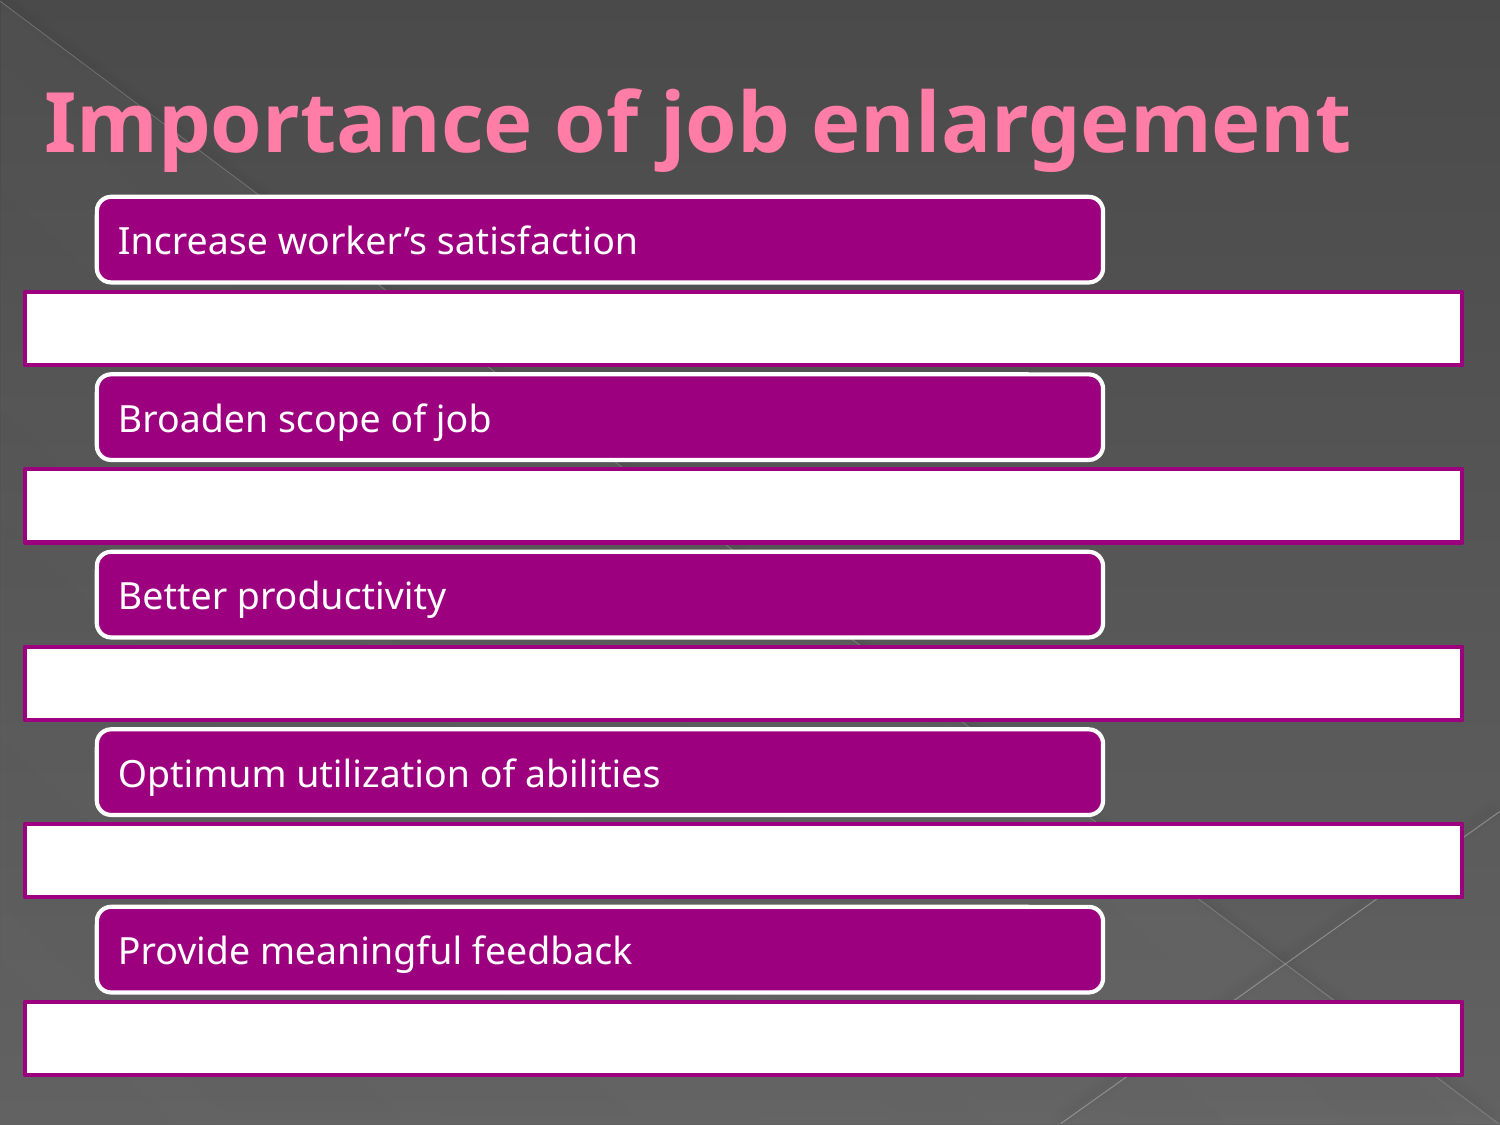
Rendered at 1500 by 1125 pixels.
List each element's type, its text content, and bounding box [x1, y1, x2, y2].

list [24, 187, 1463, 1076]
title Importance of job enlargement [0, 24, 1425, 213]
